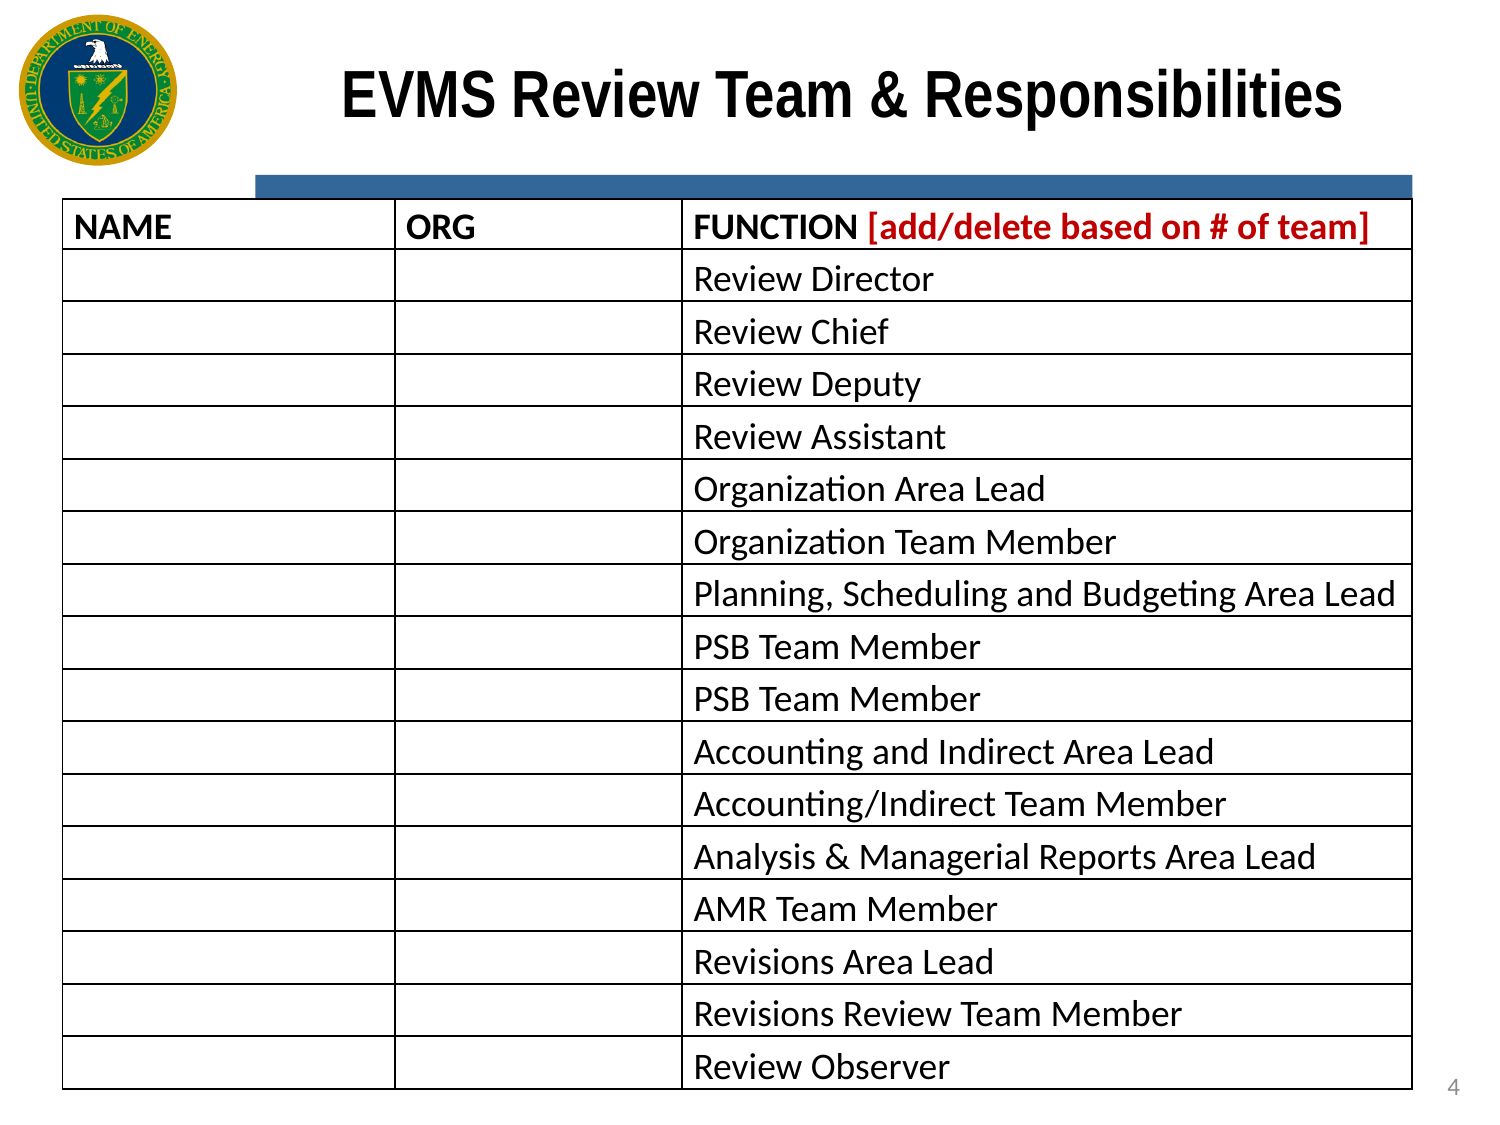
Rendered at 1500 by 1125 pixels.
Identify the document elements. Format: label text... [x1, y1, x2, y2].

table_cell AMR Team Member [683, 880, 1411, 930]
table_cell [63, 407, 394, 458]
table_cell [396, 302, 681, 353]
table_cell Revisions Area Lead [683, 932, 1411, 983]
slide_number 4 [1125, 1055, 1475, 1116]
table_cell Review Assistant [683, 407, 1411, 458]
table_cell [396, 460, 681, 510]
table_cell [63, 827, 394, 878]
table_cell [396, 407, 681, 458]
table_cell [63, 722, 394, 773]
table_cell [63, 880, 394, 930]
table_cell [396, 775, 681, 825]
table_cell PSB Team Member [683, 617, 1411, 668]
table_cell [396, 880, 681, 930]
table_cell [63, 1037, 394, 1088]
table_cell [396, 512, 681, 563]
table_cell [63, 932, 394, 983]
table_cell [63, 775, 394, 825]
table_header NAME [63, 200, 394, 248]
table_cell Planning, Scheduling and Budgeting Area Lead [683, 565, 1411, 615]
table_cell Organization Team Member [683, 512, 1411, 563]
table_cell [63, 355, 394, 405]
table_cell [63, 670, 394, 720]
table_cell Organization Area Lead [683, 460, 1411, 510]
table_cell Analysis & Managerial Reports Area Lead [683, 827, 1411, 878]
text_box [255, 174, 1413, 198]
table_cell [63, 512, 394, 563]
table_cell [63, 617, 394, 668]
table_cell [63, 985, 394, 1035]
text_box EVMS Review Team & Responsibilities [237, 45, 1450, 138]
table_cell [396, 617, 681, 668]
table_cell Accounting and Indirect Area Lead [683, 722, 1411, 773]
table_cell [396, 932, 681, 983]
table_header ORG [396, 200, 681, 248]
table_cell Revisions Review Team Member [683, 985, 1411, 1035]
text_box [21, 17, 175, 163]
table_cell [396, 670, 681, 720]
table_cell [396, 565, 681, 615]
table_cell [63, 250, 394, 300]
table_cell [396, 250, 681, 300]
table_cell [396, 1037, 681, 1088]
table_cell Review Deputy [683, 355, 1411, 405]
table_header FUNCTION [add/delete based on # of team] [683, 200, 1411, 248]
table_cell Review Chief [683, 302, 1411, 353]
table_cell Accounting/Indirect Team Member [683, 775, 1411, 825]
table_cell [396, 722, 681, 773]
table_cell [396, 985, 681, 1035]
table_cell [63, 302, 394, 353]
table_cell [63, 460, 394, 510]
table_cell Review Director [683, 250, 1411, 300]
table_cell [396, 827, 681, 878]
table_cell Review Observer [683, 1037, 1411, 1088]
table_cell PSB Team Member [683, 670, 1411, 720]
table_cell [63, 565, 394, 615]
table_cell [396, 355, 681, 405]
